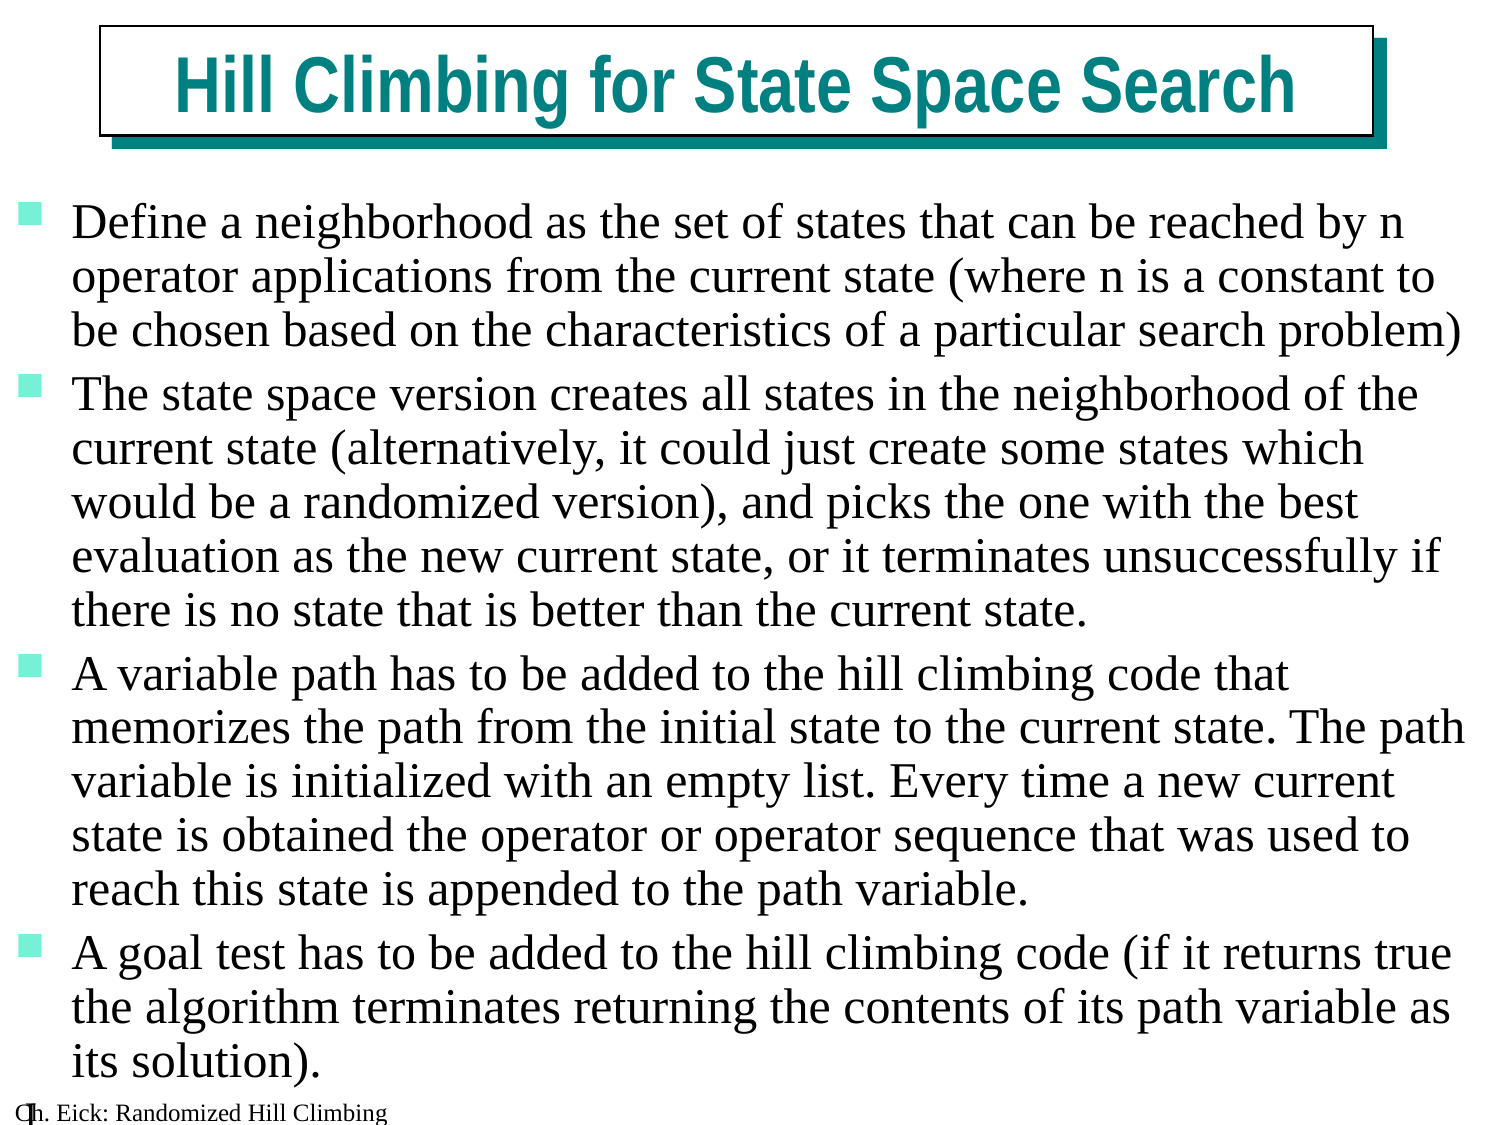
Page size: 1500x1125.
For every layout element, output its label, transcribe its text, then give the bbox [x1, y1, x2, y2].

list Define a neighborhood as the set of states that can be reached by n operator applications from the current state (where n is a constant to be chosen based on the characteristics of a particular search problem) The state space version creates all states in the neighborhood of the current state (alternatively, it could just create some states which would be a randomized version), and picks the one with the best evaluation as the new current state, or it terminates unsuccessfully if there is no state that is better than the current state. A variable path has to be added to the hill climbing code that memorizes the path from the initial state to the current state. The path variable is initialized with an empty list. Every time a new current state is obtained the operator or operator sequence that was used to reach this state is appended to the path variable. A goal test has to be added to the hill climbing code (if it returns true the algorithm terminates returning the contents of its path variable as its solution). I [0, 187, 1500, 1125]
text_box Hill Climbing for State Space Search [99, 26, 1374, 136]
